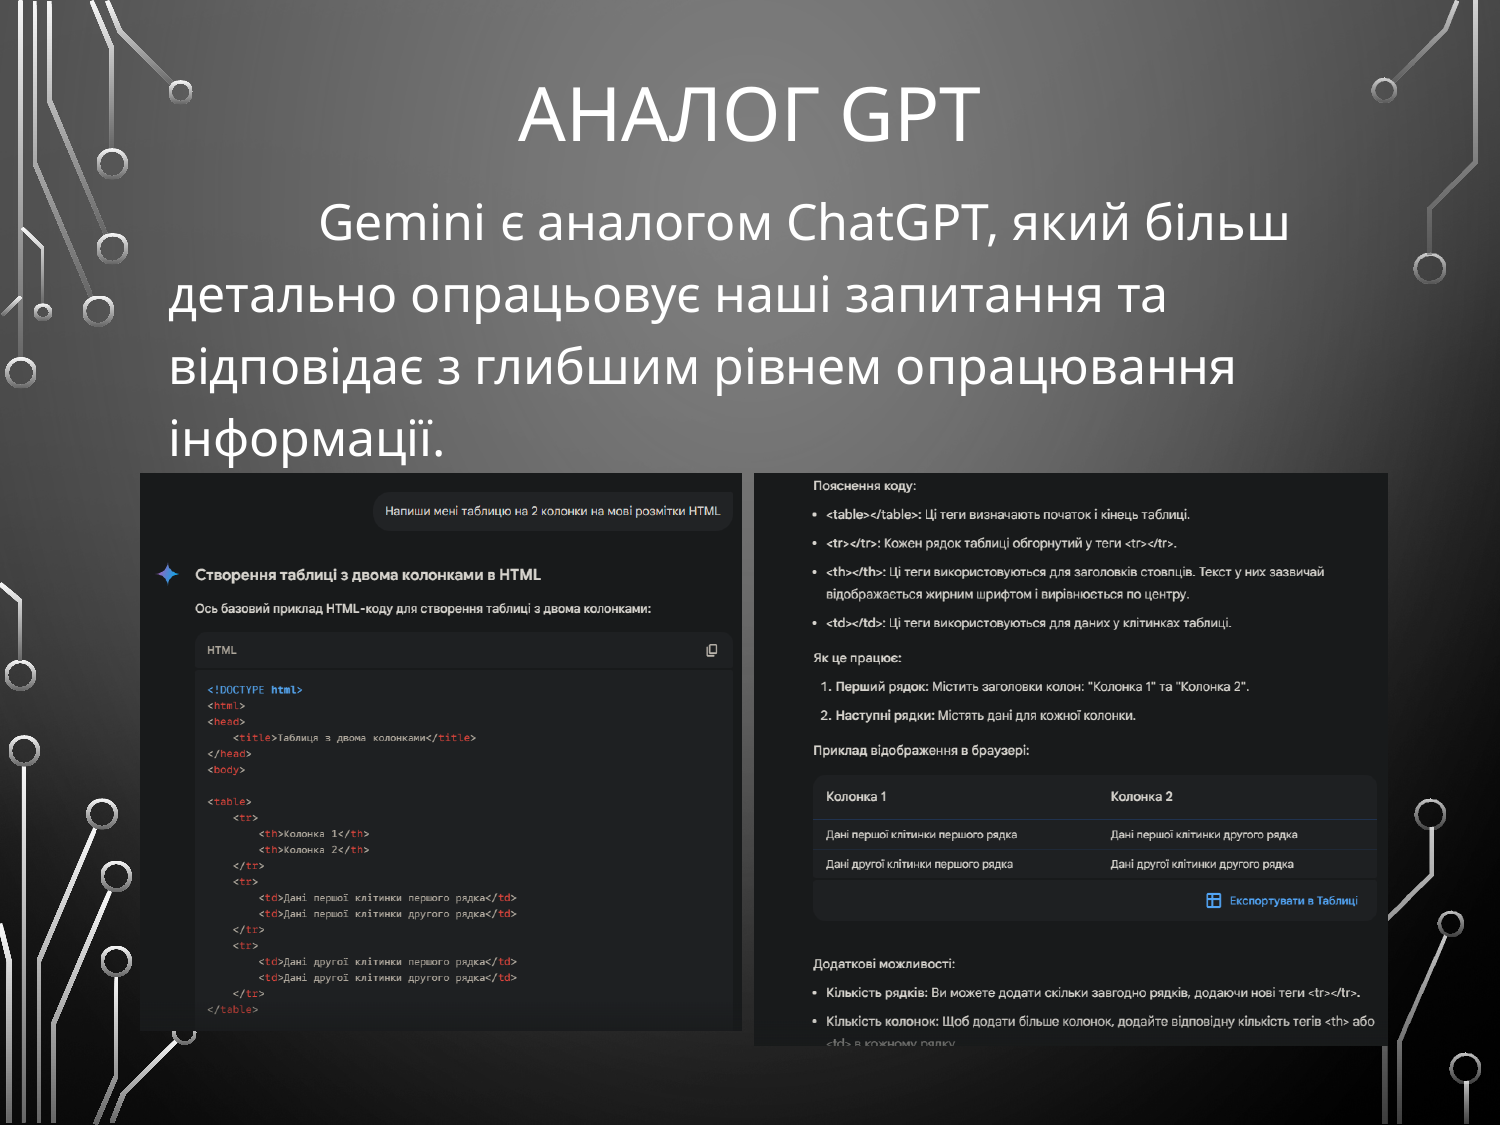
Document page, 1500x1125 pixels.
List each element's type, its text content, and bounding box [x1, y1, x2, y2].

list Gemini є аналогом ChatGPT, який більш детально опрацьовує наші запитання та відповідає з глибшим рівнем опрацювання інформації. [153, 170, 1373, 752]
title Аналог GPT [140, 21, 1360, 214]
picture [140, 473, 742, 1031]
picture [754, 473, 1389, 1046]
